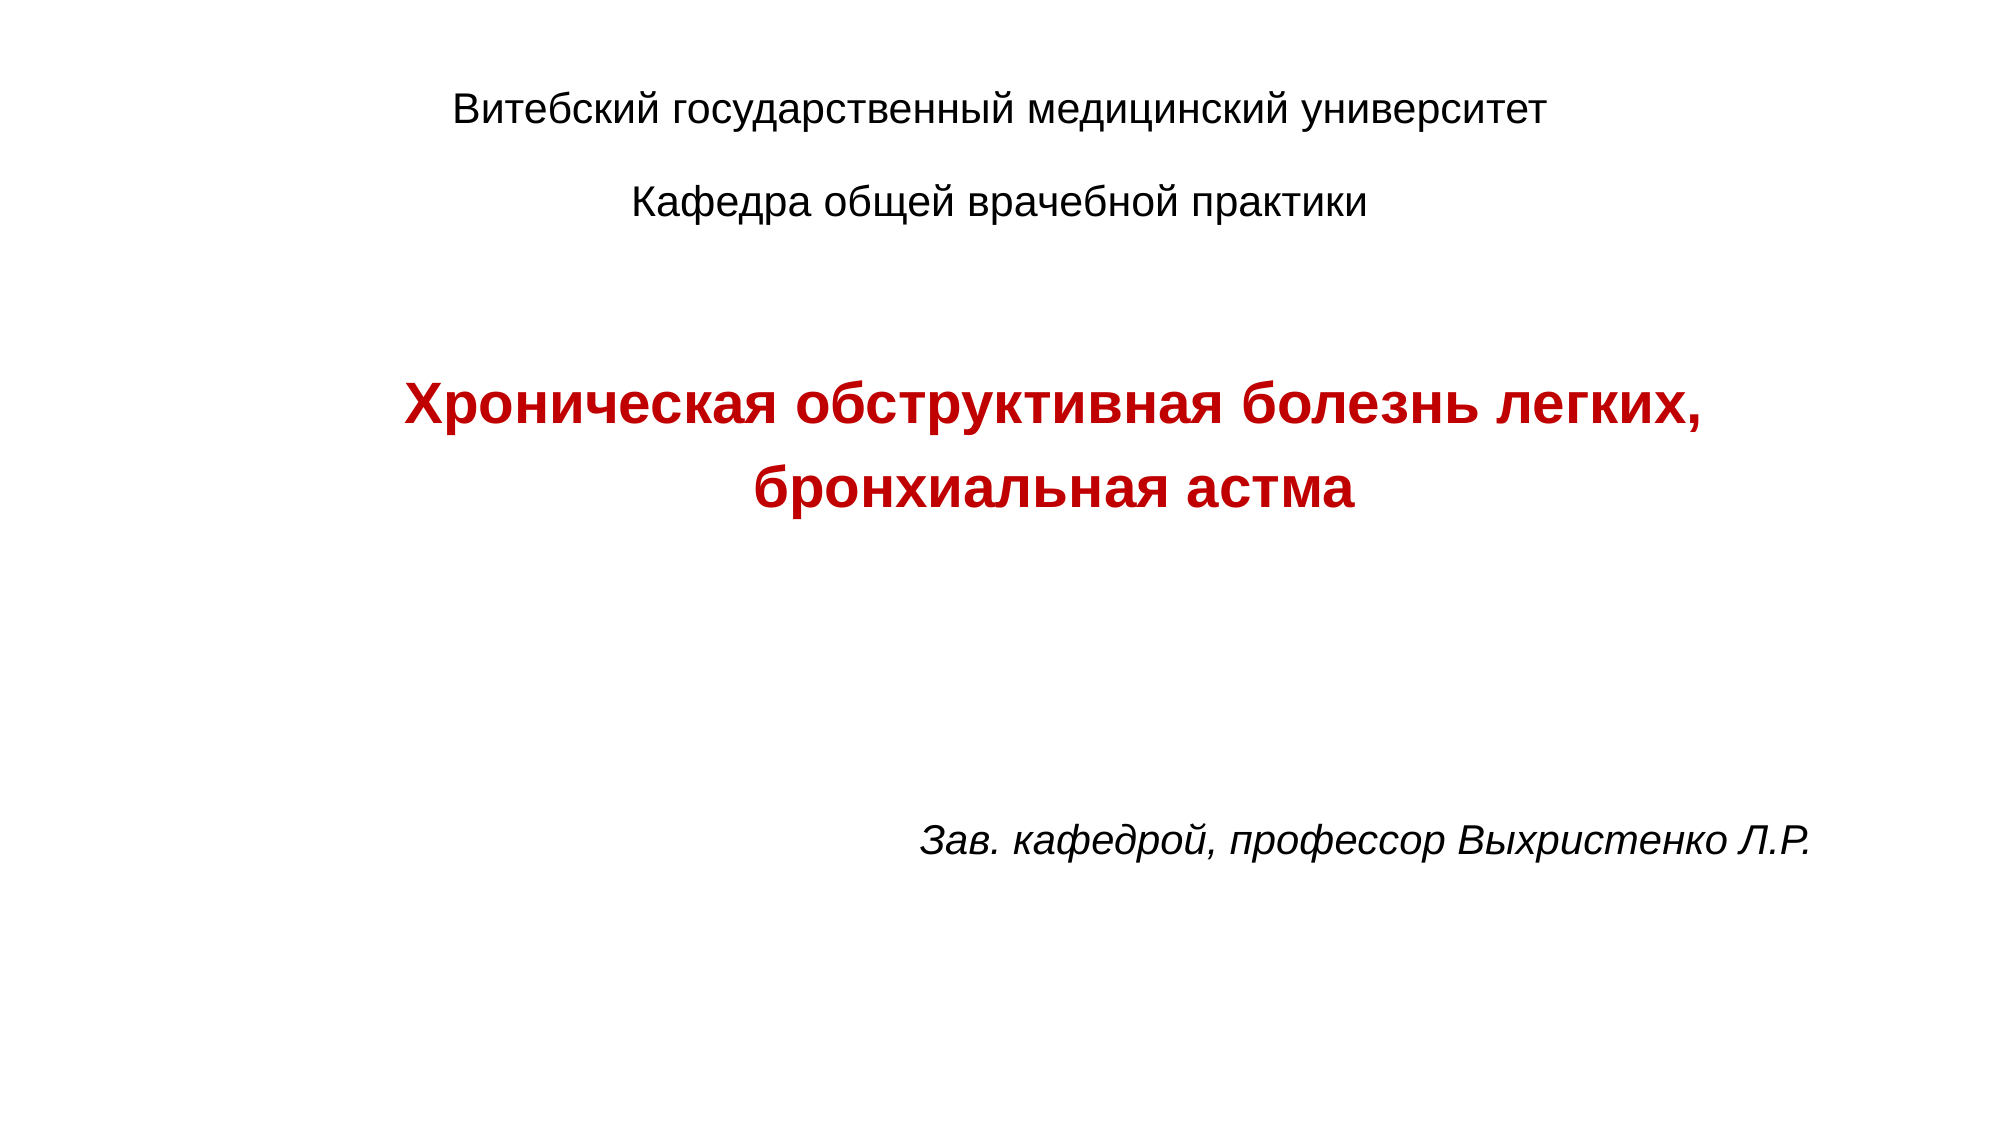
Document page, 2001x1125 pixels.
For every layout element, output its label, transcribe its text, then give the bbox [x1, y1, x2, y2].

subtitle Хроническая обструктивная болезнь легких, бронхиальная астма [203, 365, 1921, 638]
text_box Зав. кафедрой, профессор Выхристенко Л.Р. [905, 805, 1828, 871]
title Витебский государственный медицинский университет Кафедра общей врачебной практики [168, 78, 1832, 233]
